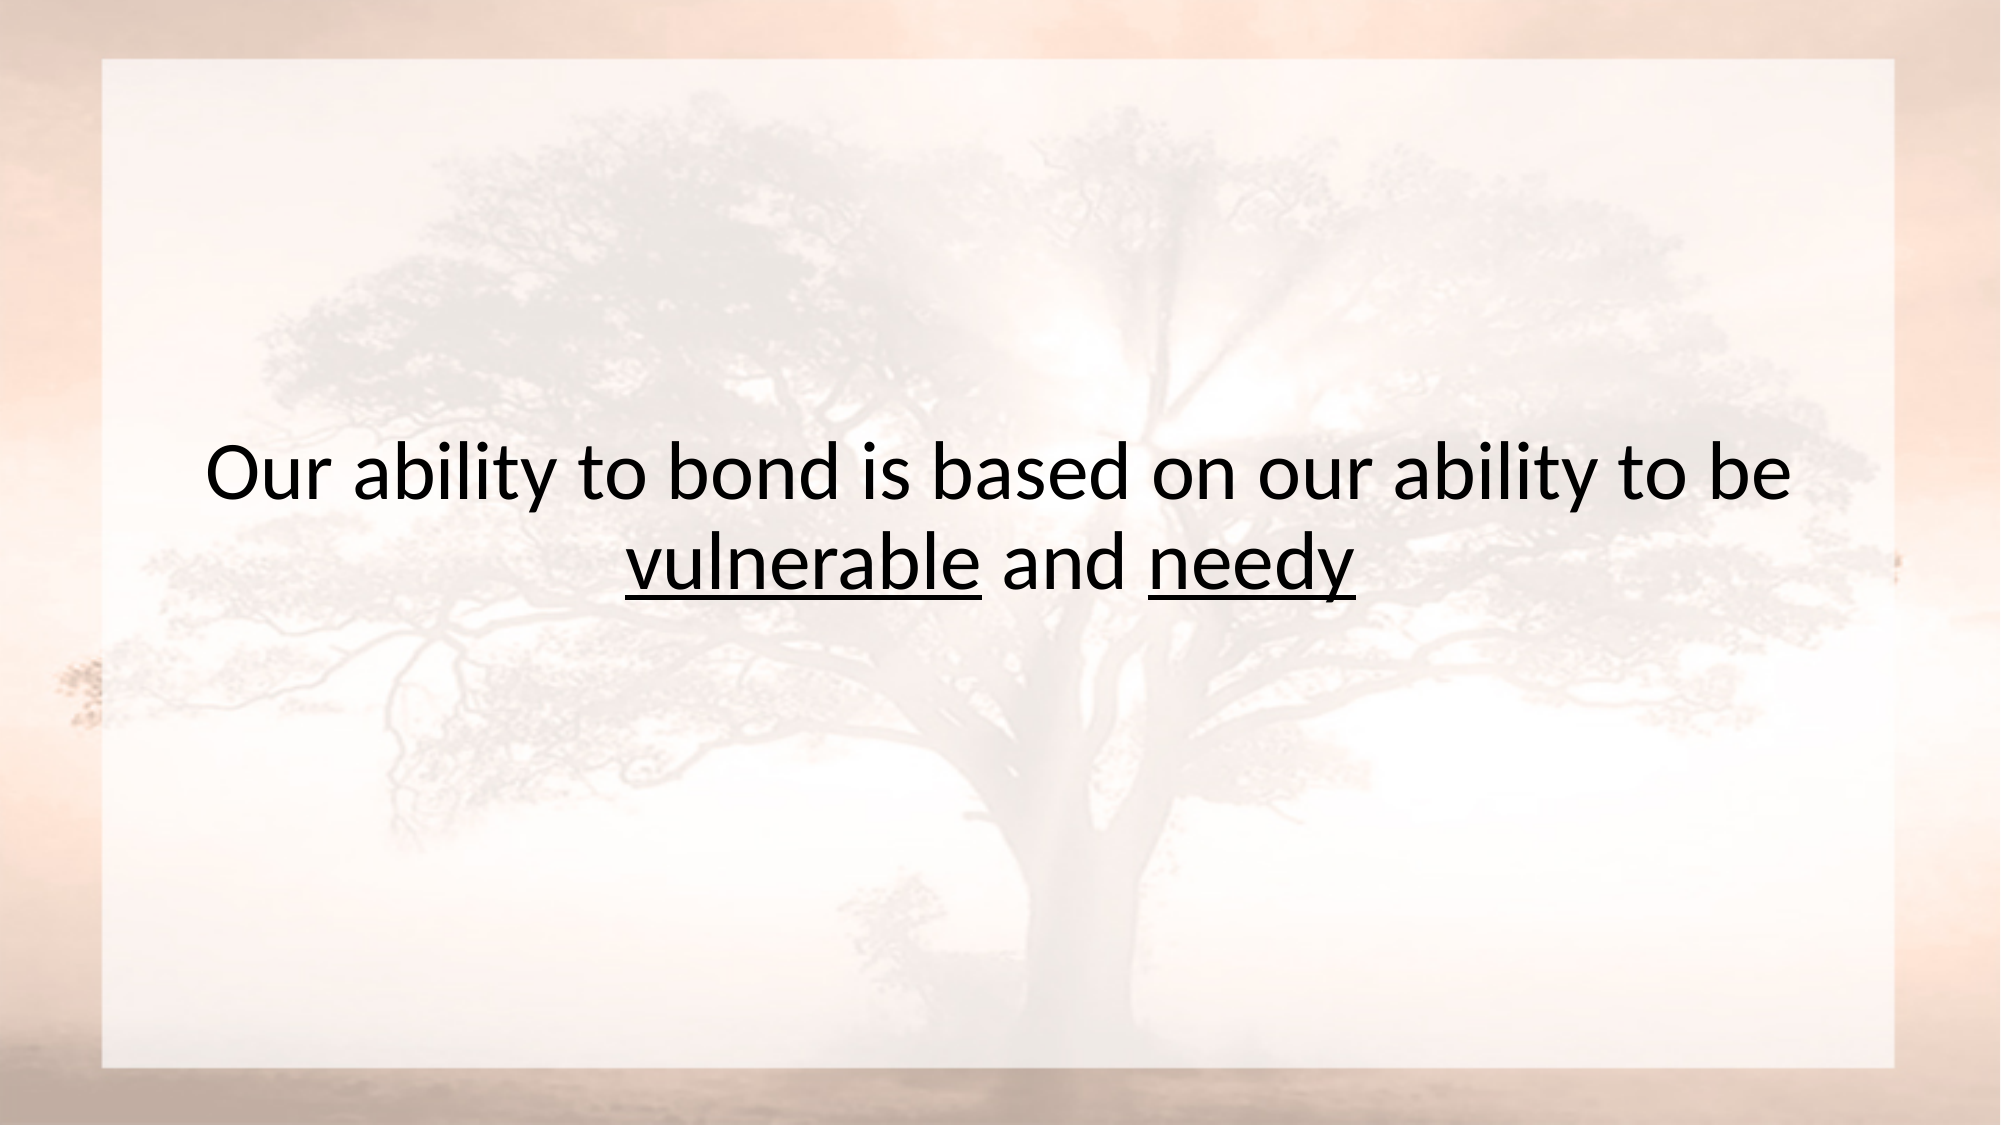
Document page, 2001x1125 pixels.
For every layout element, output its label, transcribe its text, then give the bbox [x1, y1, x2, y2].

list Our ability to bond is based on our ability to be vulnerable and needy [137, 299, 1863, 1014]
picture [0, 0, 2001, 1125]
